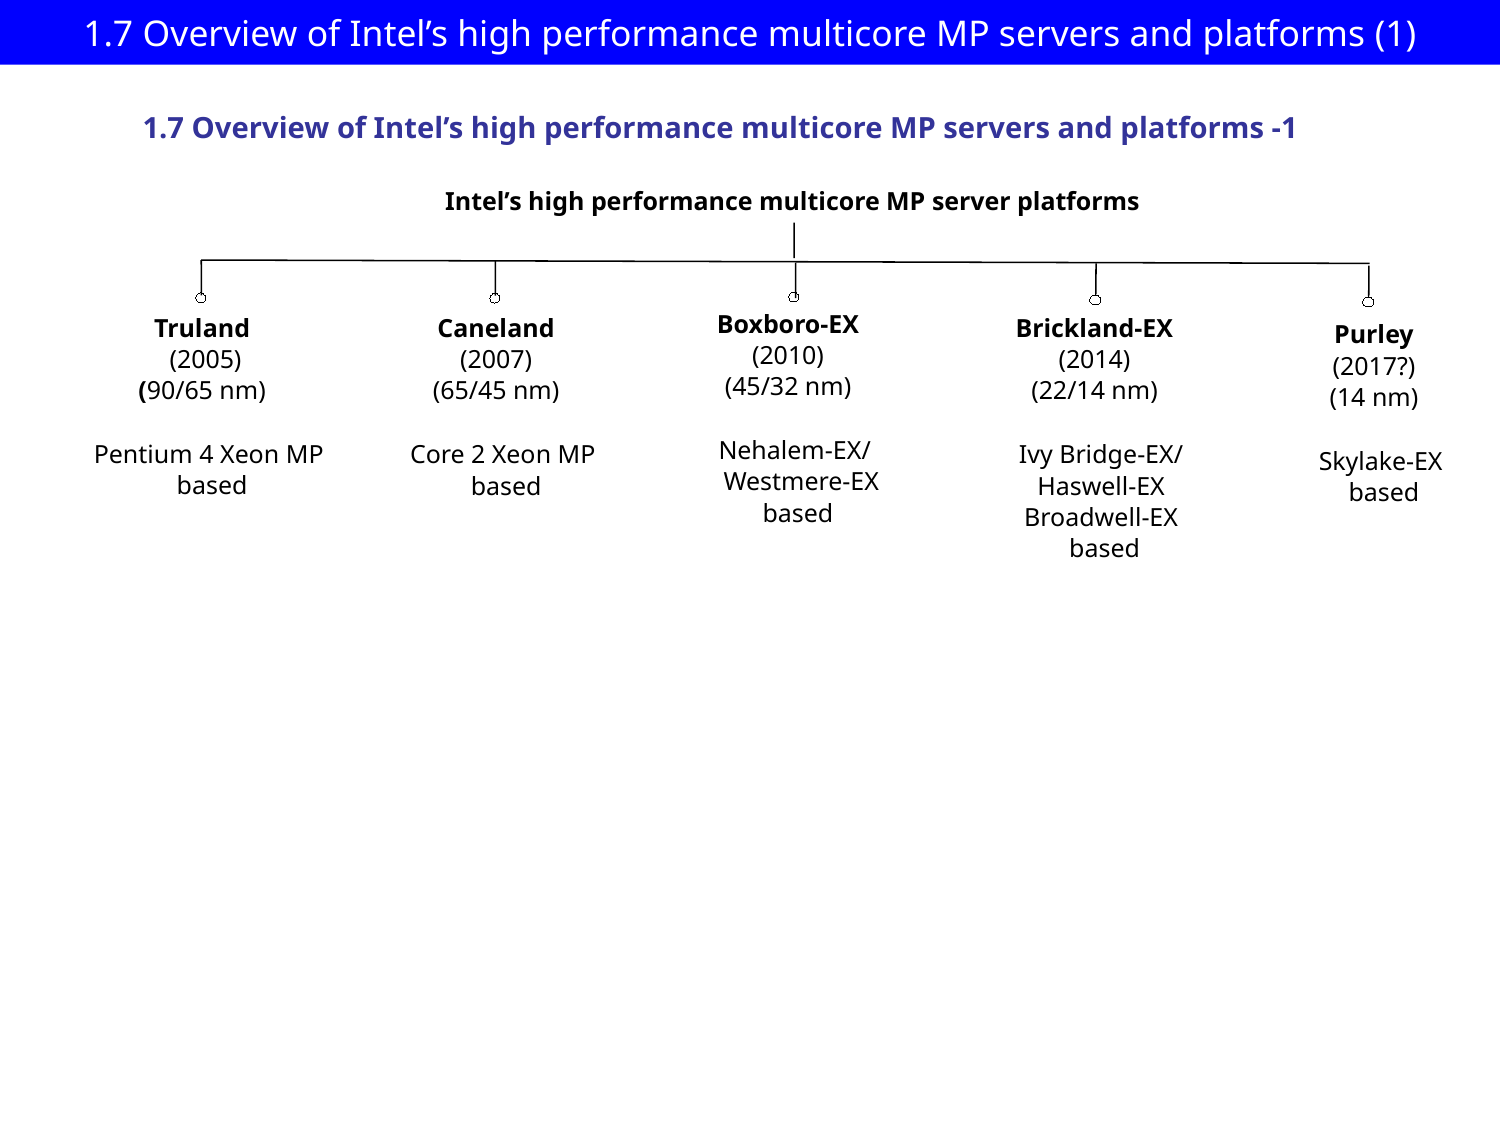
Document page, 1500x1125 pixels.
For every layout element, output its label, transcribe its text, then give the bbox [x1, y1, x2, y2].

text_box 1.7 Overview of Intel’s high performance multicore MP servers and platforms -1 [127, 101, 1314, 152]
text_box [788, 292, 799, 302]
text_box Caneland (2007) (65/45 nm) [317, 308, 675, 413]
text_box Purley (2017?) (14 nm) [1223, 314, 1500, 419]
text_box Ivy Bridge-EX/ Haswell-EX Broadwell-EX based [907, 435, 1296, 571]
text_box Brickland-EX (2014) (22/14 nm) [900, 308, 1289, 413]
text_box [1089, 294, 1101, 305]
text_box Boxboro-EX (2010) (45/32 nm) [620, 304, 956, 409]
text_box Truland (2005) (90/65 nm) [23, 308, 317, 413]
text_box [489, 293, 500, 304]
text_box Intel’s high performance multicore MP server platforms [250, 181, 1336, 224]
text_box [195, 292, 206, 303]
text_box [1362, 297, 1374, 307]
text_box Nehalem-EX/ Westmere-EX based [626, 430, 963, 535]
text_box Pentium 4 Xeon MP based [30, 434, 388, 508]
text_box Skylake-EX based [1229, 441, 1500, 515]
text_box Core 2 Xeon MP based [324, 435, 682, 508]
title 1.7 Overview of Intel’s high performance multicore MP servers and platforms (1) [0, 0, 1500, 65]
